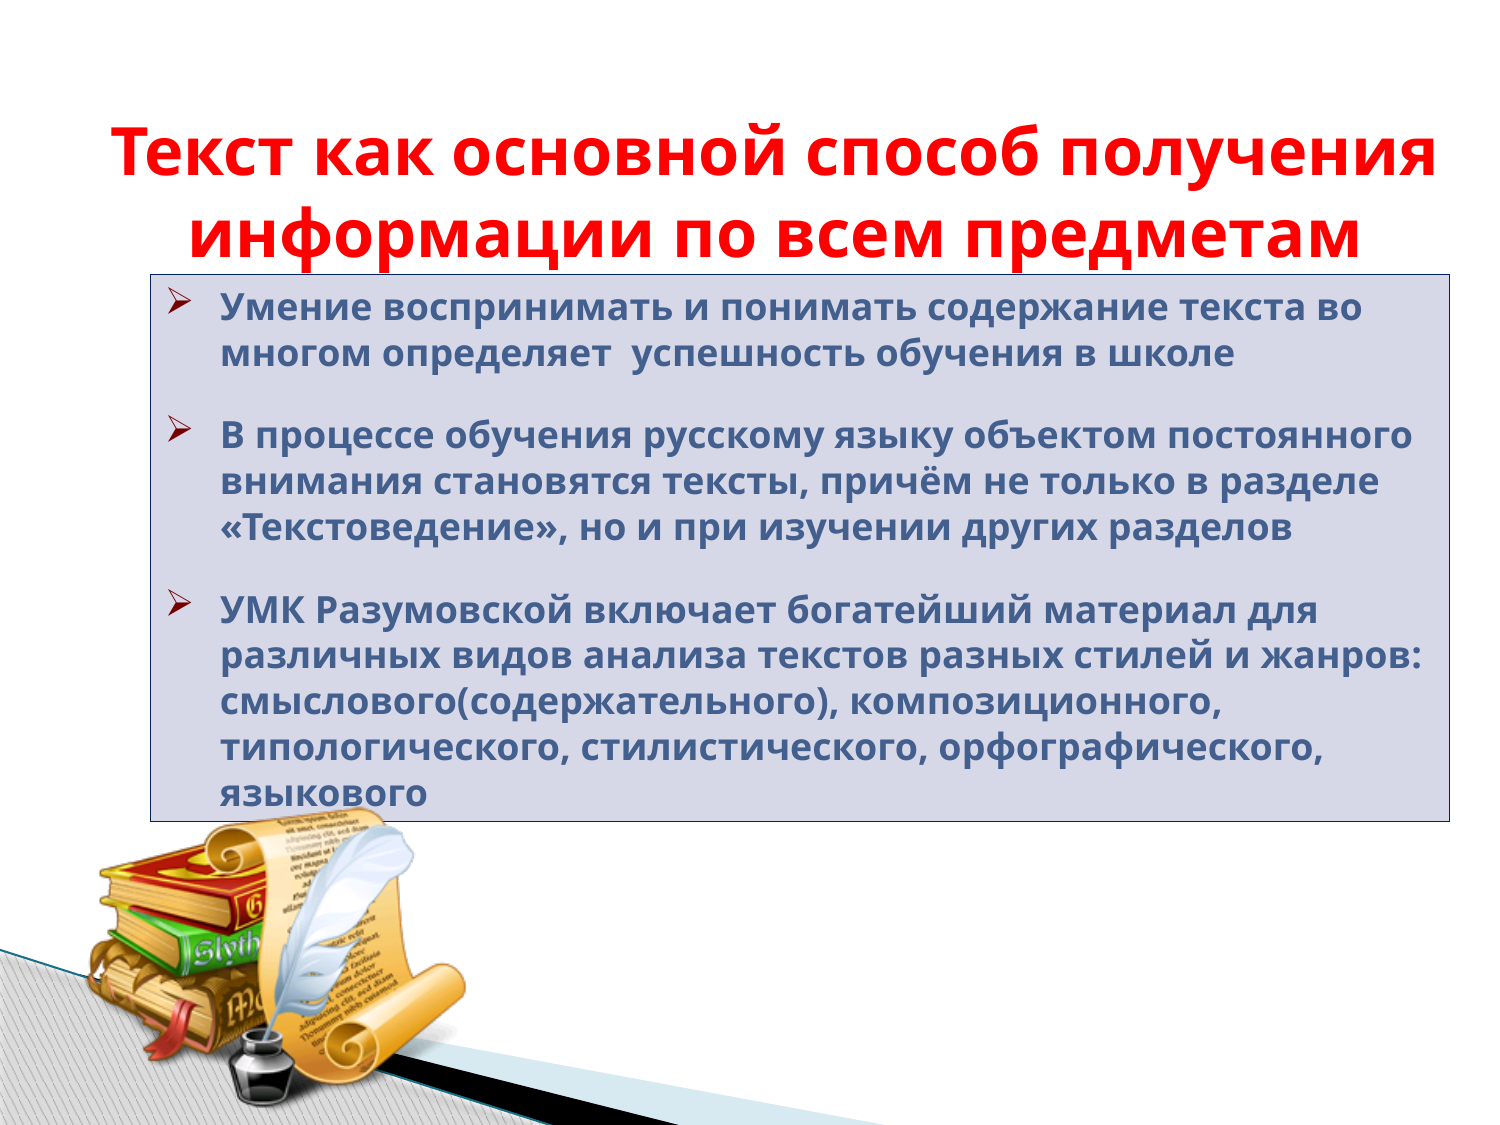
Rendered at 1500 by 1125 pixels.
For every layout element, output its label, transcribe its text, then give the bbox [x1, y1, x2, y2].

text_box Умение воспринимать и понимать содержание текста во многом определяет успешность обучения в школе В процессе обучения русскому языку объектом постоянного внимания становятся тексты, причём не только в разделе «Текстоведение», но и при изучении других разделов УМК Разумовской включает богатейший материал для различных видов анализа текстов разных стилей и жанров: смыслового(содержательного), композиционного, типологического, стилистического, орфографического, языкового [150, 274, 1450, 822]
picture [74, 749, 476, 1125]
text_box Текст как основной способ получения информации по всем предметам [87, 99, 1463, 278]
